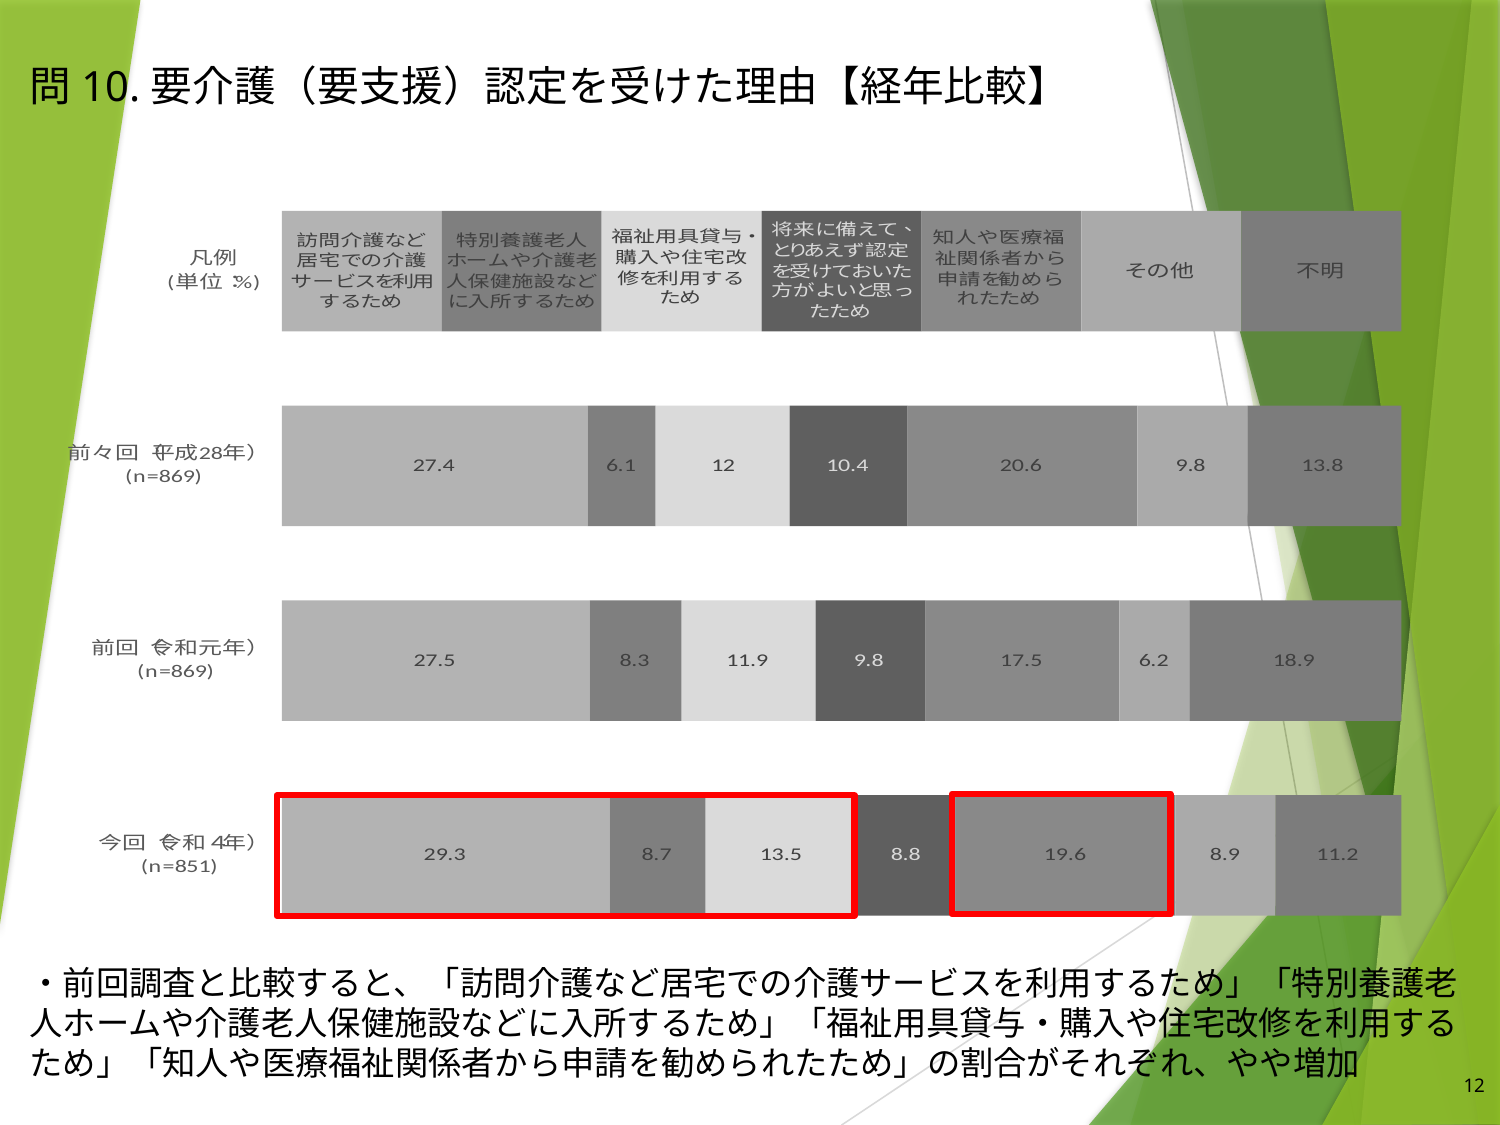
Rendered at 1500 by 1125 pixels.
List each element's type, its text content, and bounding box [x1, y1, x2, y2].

picture [49, 150, 1428, 974]
text_box ・前回調査と比較すると、「訪問介護など居宅での介護サービスを利用するため」「特別養護老人ホームや介護老人保健施設などに入所するため」「福祉用具貸与・購入や住宅改修を利用するため」「知人や医療福祉関係者から申請を勧められたため」の割合がそれぞれ、やや増加 [14, 954, 1500, 1090]
text_box 問10.要介護（要支援）認定を受けた理由【経年比較】 [14, 52, 1500, 118]
slide_number 12 [1415, 1056, 1500, 1117]
